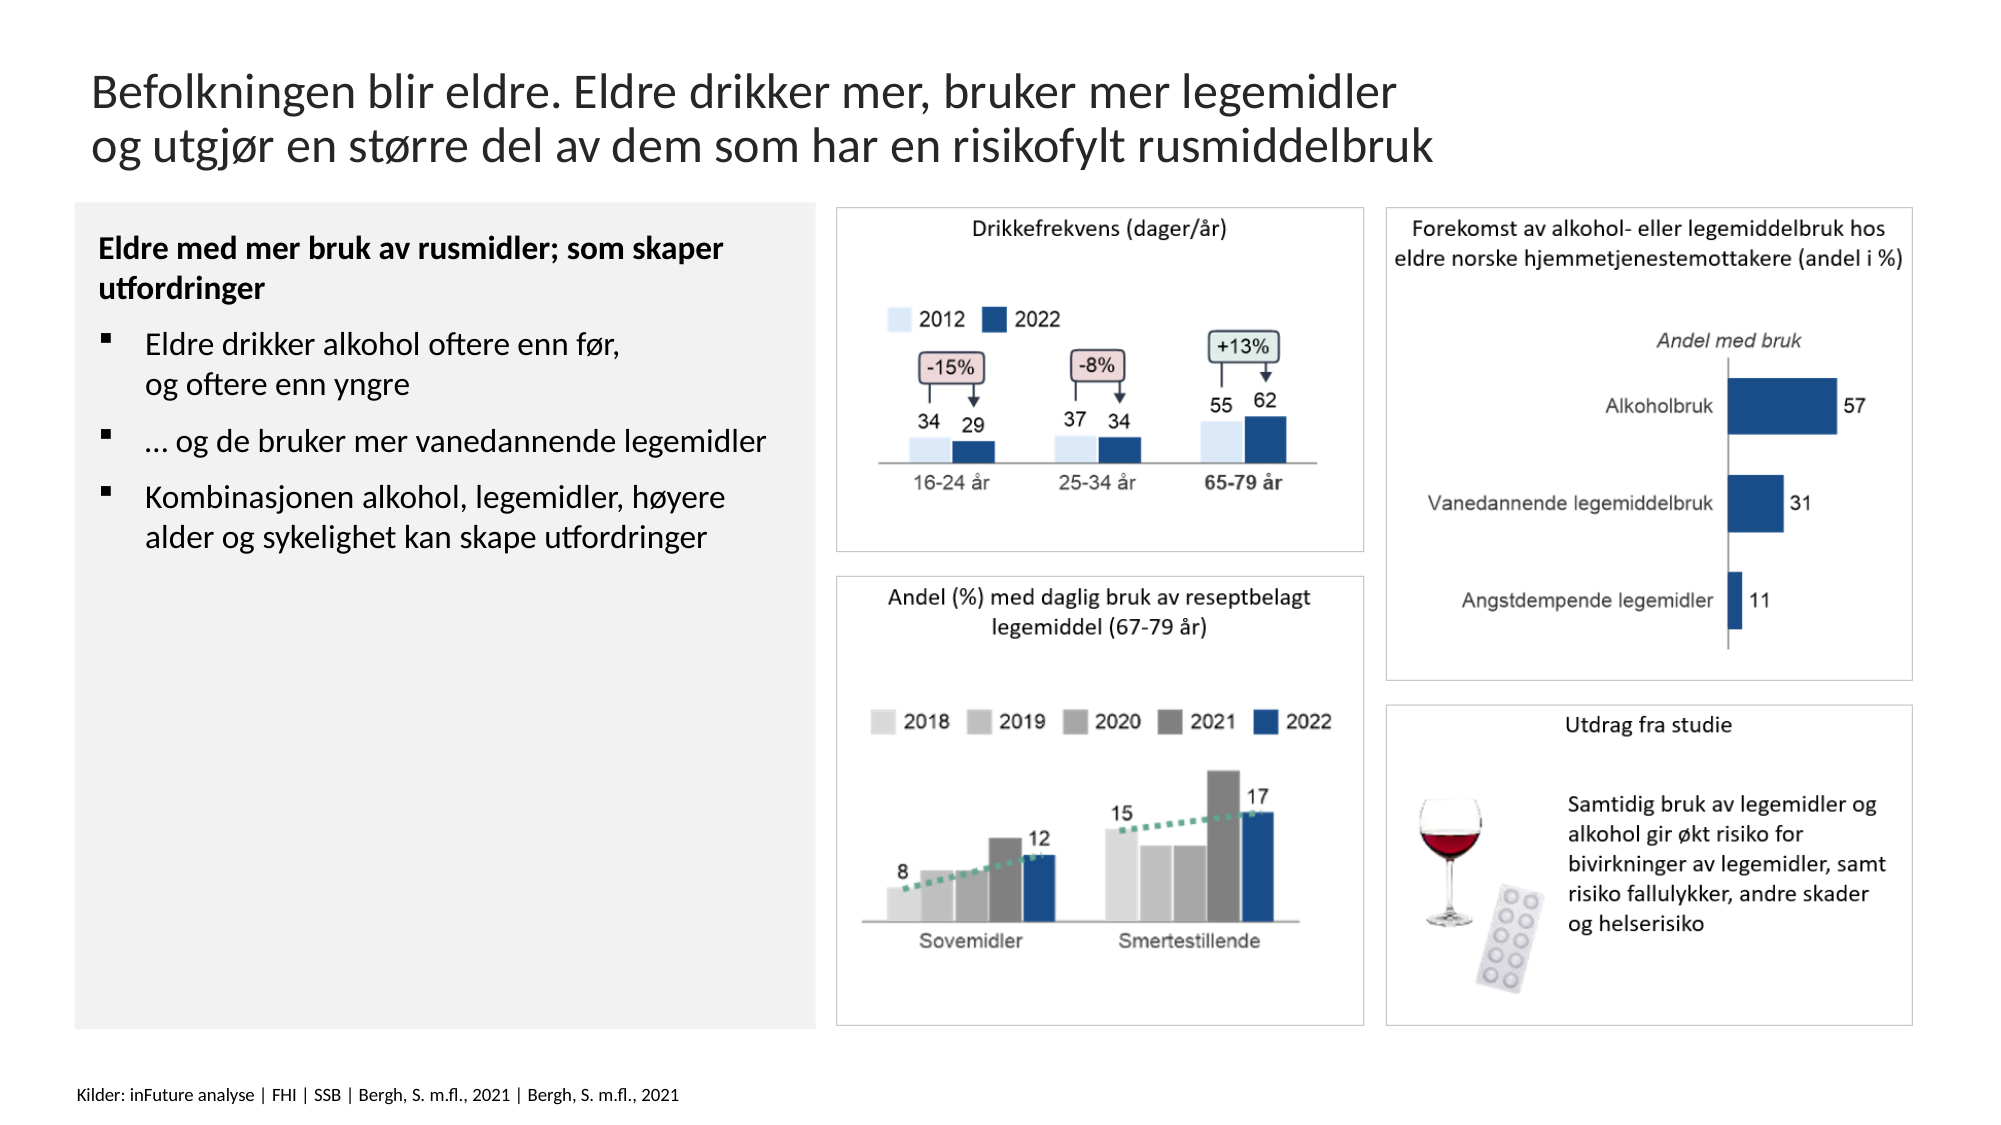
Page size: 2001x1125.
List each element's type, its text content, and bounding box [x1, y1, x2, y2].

picture [831, 202, 1917, 1030]
text_box Eldre med mer bruk av rusmidler; som skaper utfordringer Eldre drikker alkohol oftere enn før, og oftere enn yngre … og de bruker mer vanedannende legemidler Kombinasjonen alkohol, legemidler, høyere alder og sykelighet kan skape utfordringer [74, 202, 816, 1030]
title Befolkningen blir eldre. Eldre drikker mer, bruker mer legemidler og utgjør en større del av dem som har en risikofylt rusmiddelbruk [76, 57, 1928, 181]
list Kilder: inFuture analyse | FHI | SSB | Bergh, S. m.fl., 2021 | Bergh, S. m.fl., 2021 [76, 1029, 1337, 1106]
